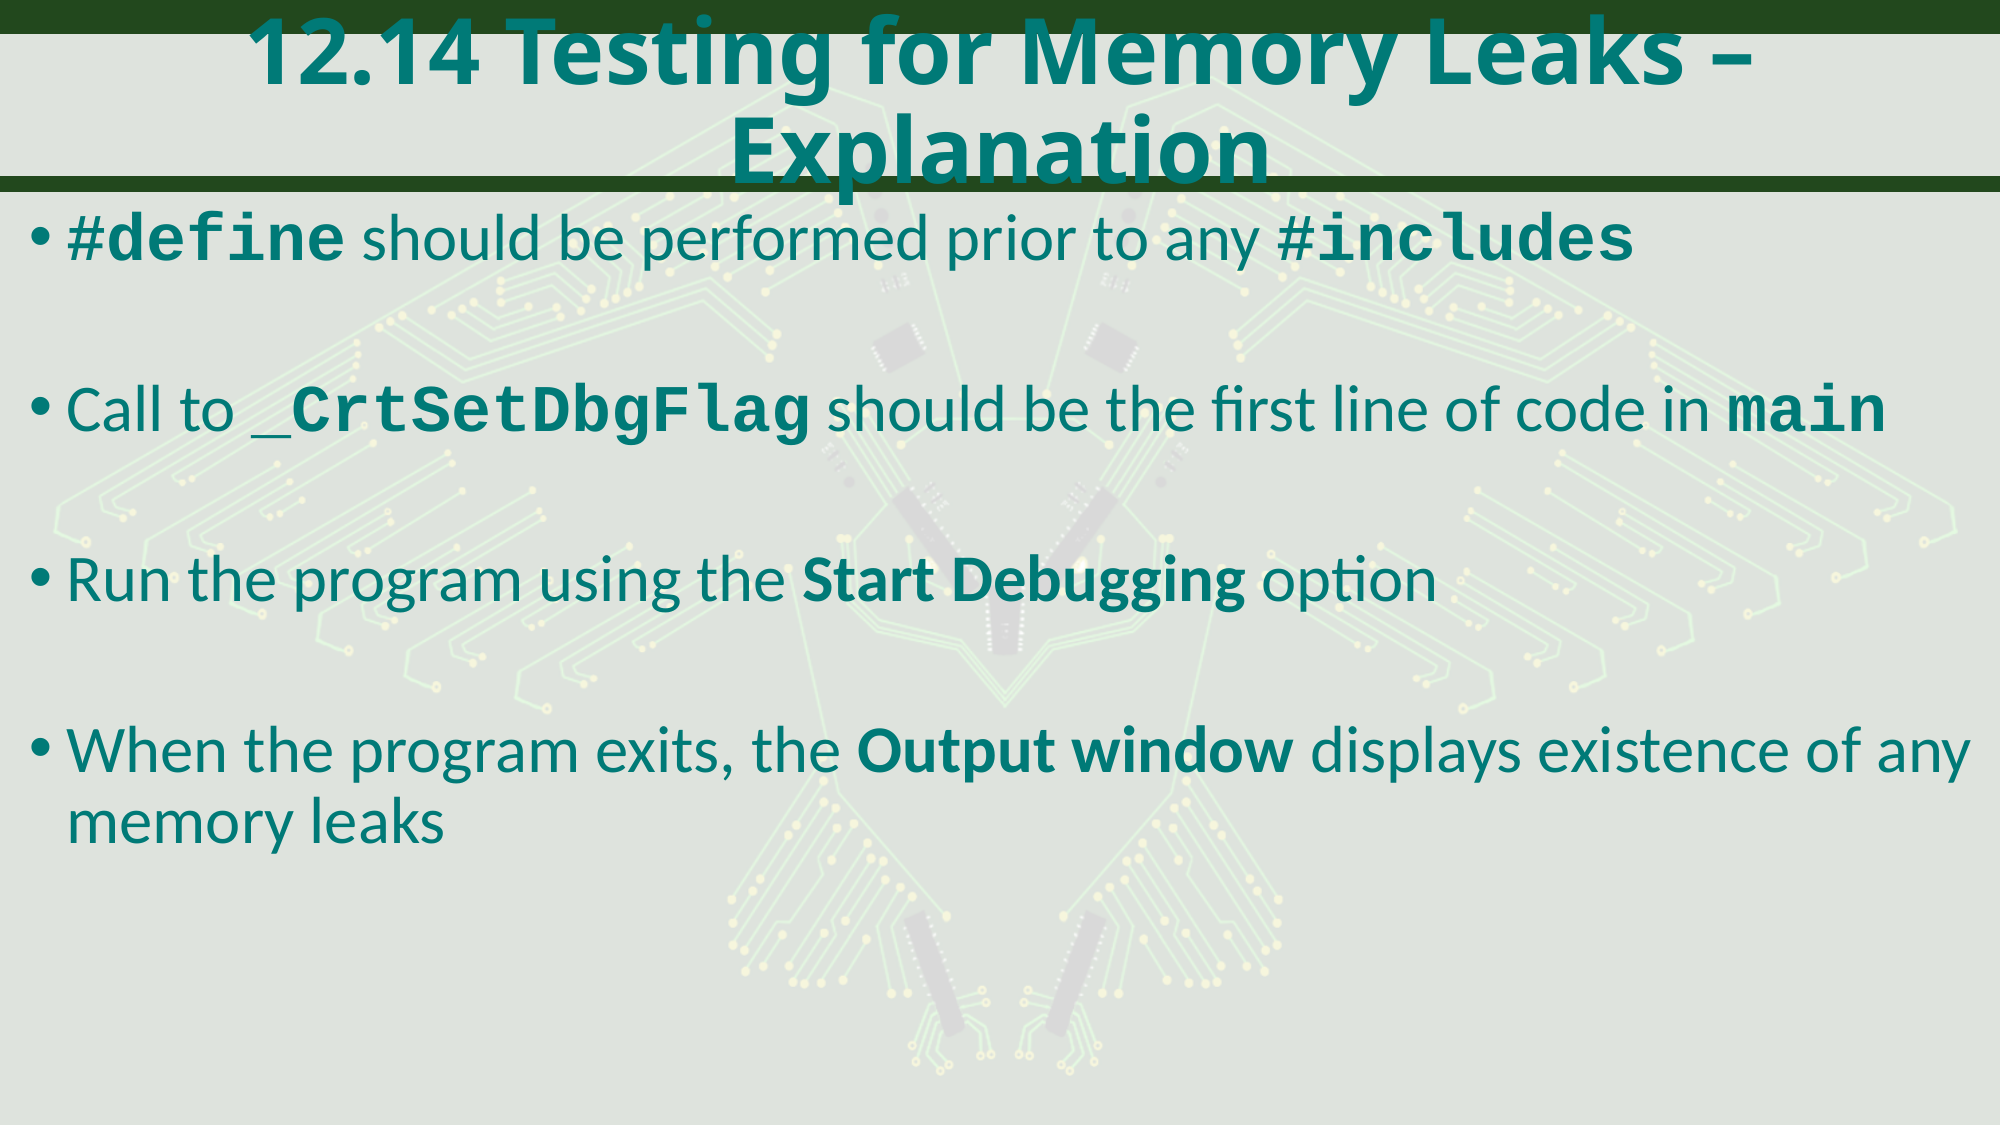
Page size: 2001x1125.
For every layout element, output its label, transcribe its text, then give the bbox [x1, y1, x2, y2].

title 12.14 Testing for Memory Leaks – Explanation [13, 36, 1989, 173]
list #define should be performed prior to any #includes Call to _CrtSetDbgFlag should be the first line of code in main Run the program using the Start Debugging option When the program exits, the Output window displays existence of any memory leaks [13, 195, 1989, 1014]
